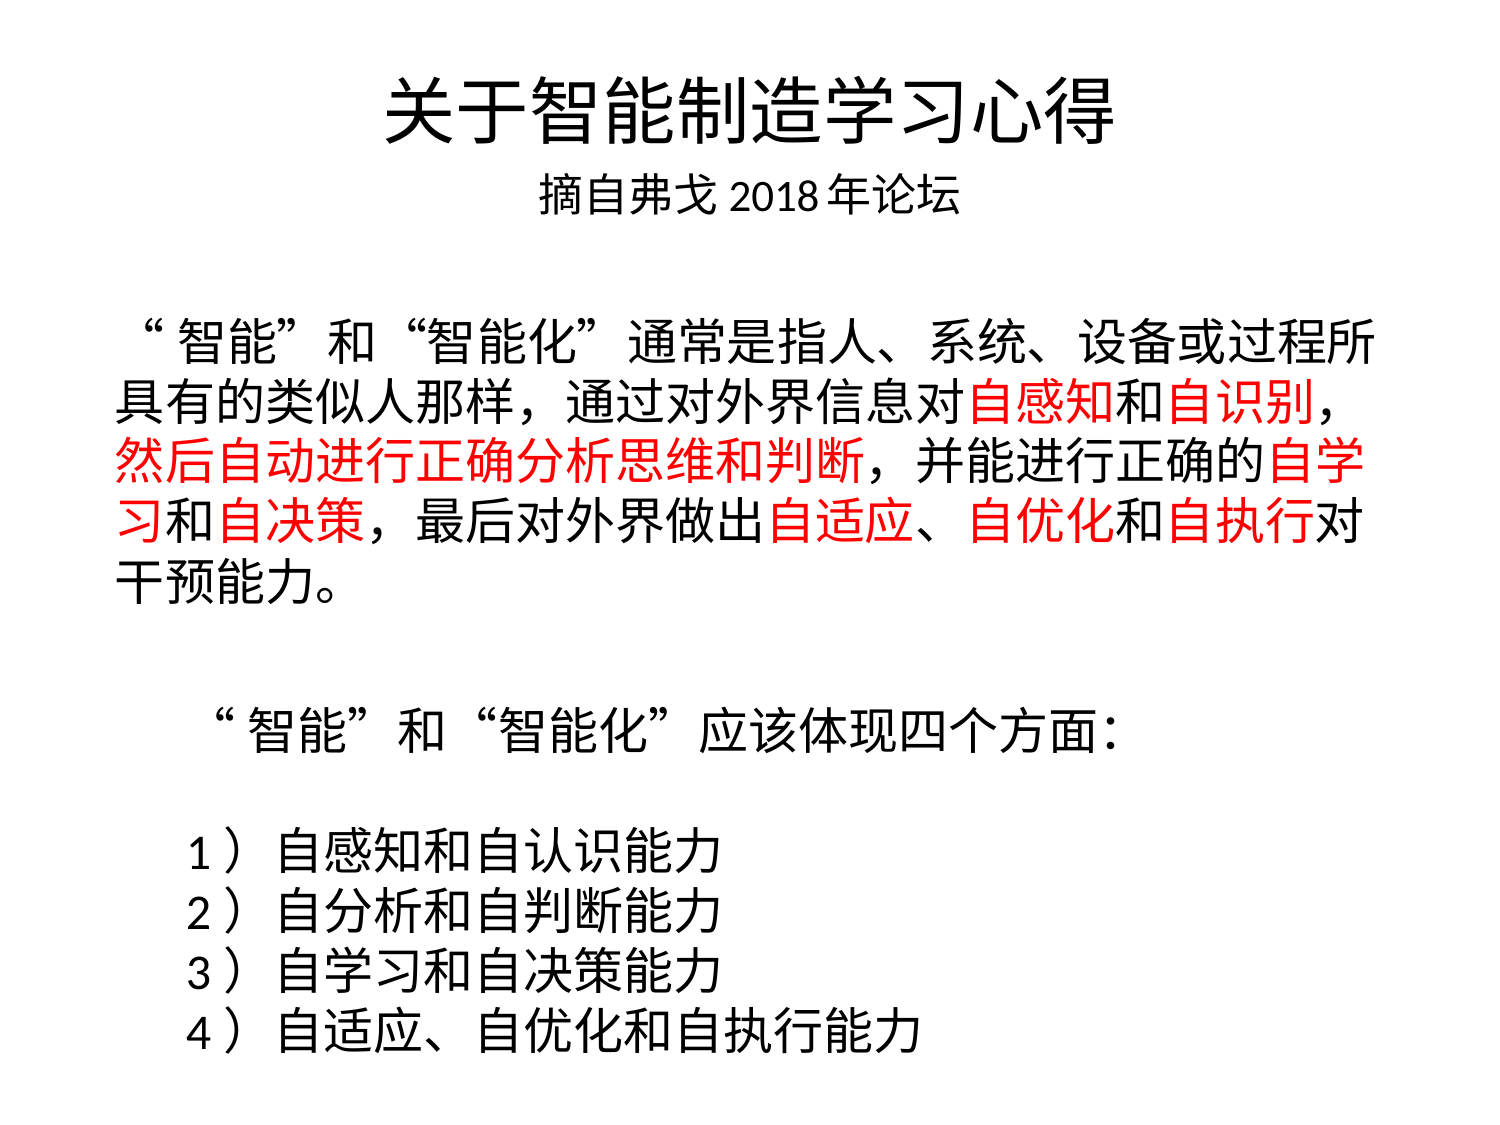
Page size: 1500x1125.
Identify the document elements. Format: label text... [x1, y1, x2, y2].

title 关于智能制造学习心得 摘自弗戈2018年论坛 [75, 45, 1425, 233]
text_box “智能”和“智能化”通常是指人、系统、设备或过程所具有的类似人那样，通过对外界信息对自感知和自识别，然后自动进行正确分析思维和判断，并能进行正确的自学习和自决策，最后对外界做出自适应、自优化和自执行对干预能力。 [100, 302, 1412, 618]
text_box “智能”和“智能化”应该体现四个方面： 1）自感知和自认识能力 2）自分析和自判断能力 3）自学习和自决策能力 4）自适应、自优化和自执行能力 [171, 692, 1140, 1068]
